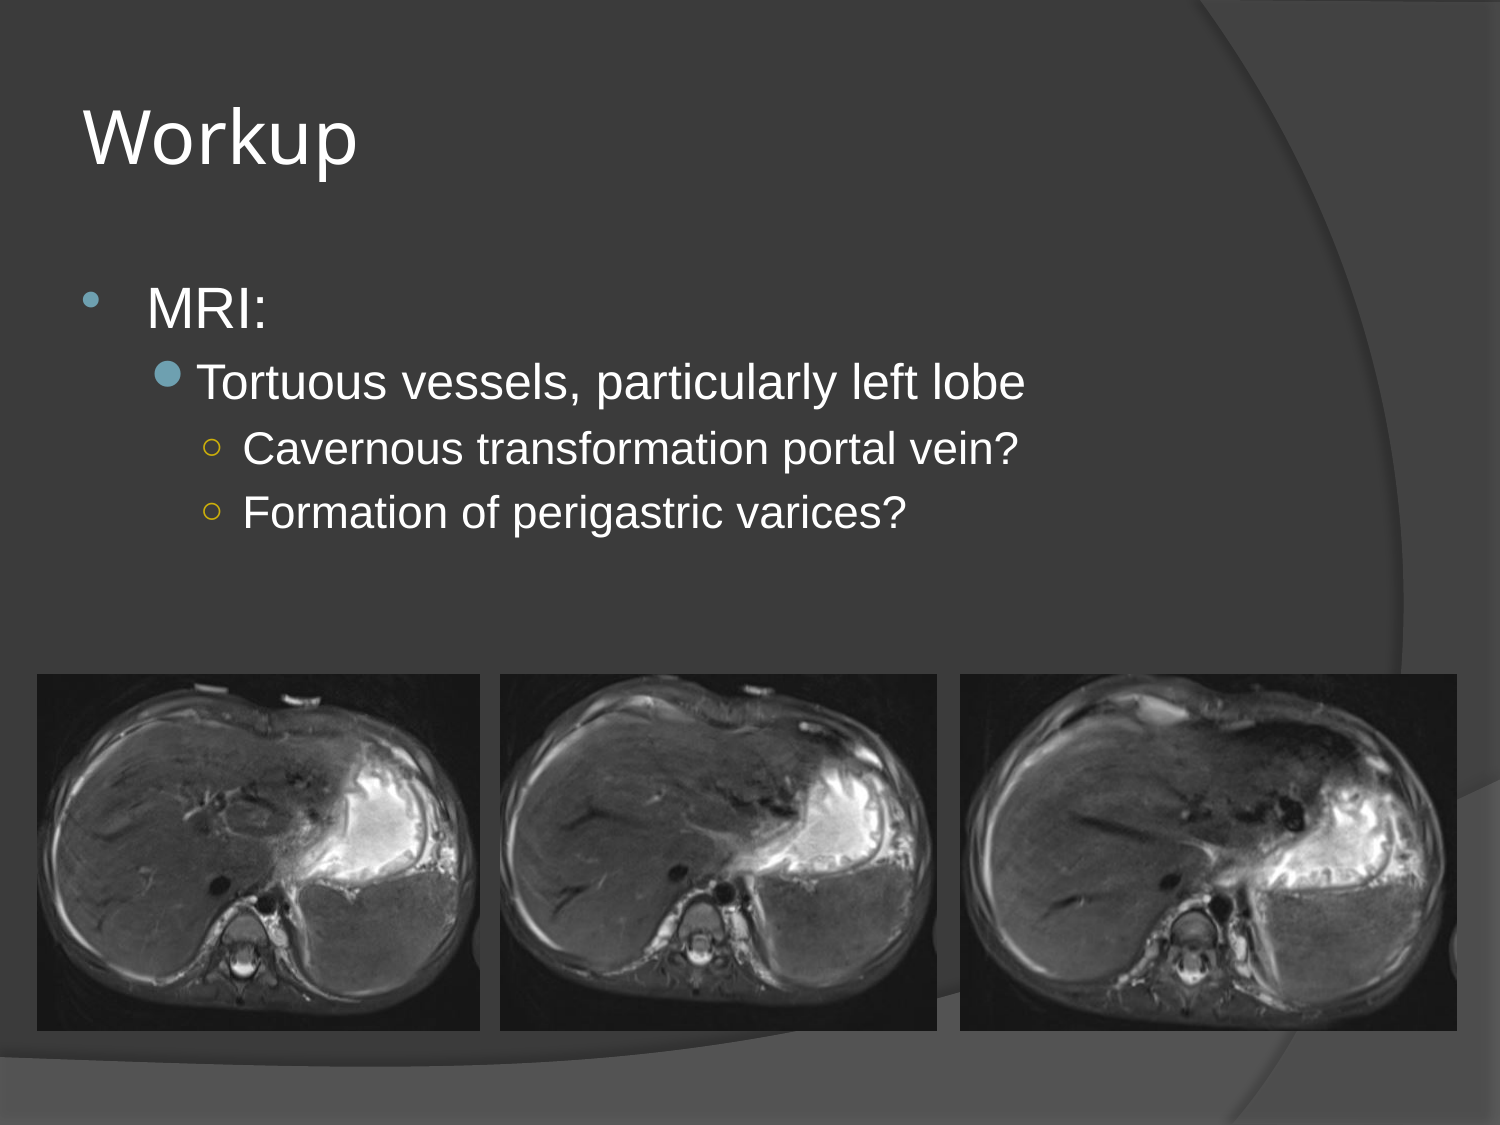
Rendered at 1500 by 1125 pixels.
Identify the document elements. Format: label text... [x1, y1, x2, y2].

title Workup [75, 75, 1300, 263]
picture [500, 674, 937, 1032]
list MRI: Tortuous vessels, particularly left lobe Cavernous transformation portal vein? Formation of perigastric varices? [62, 262, 1288, 1005]
picture [960, 674, 1457, 1031]
picture [37, 674, 480, 1031]
